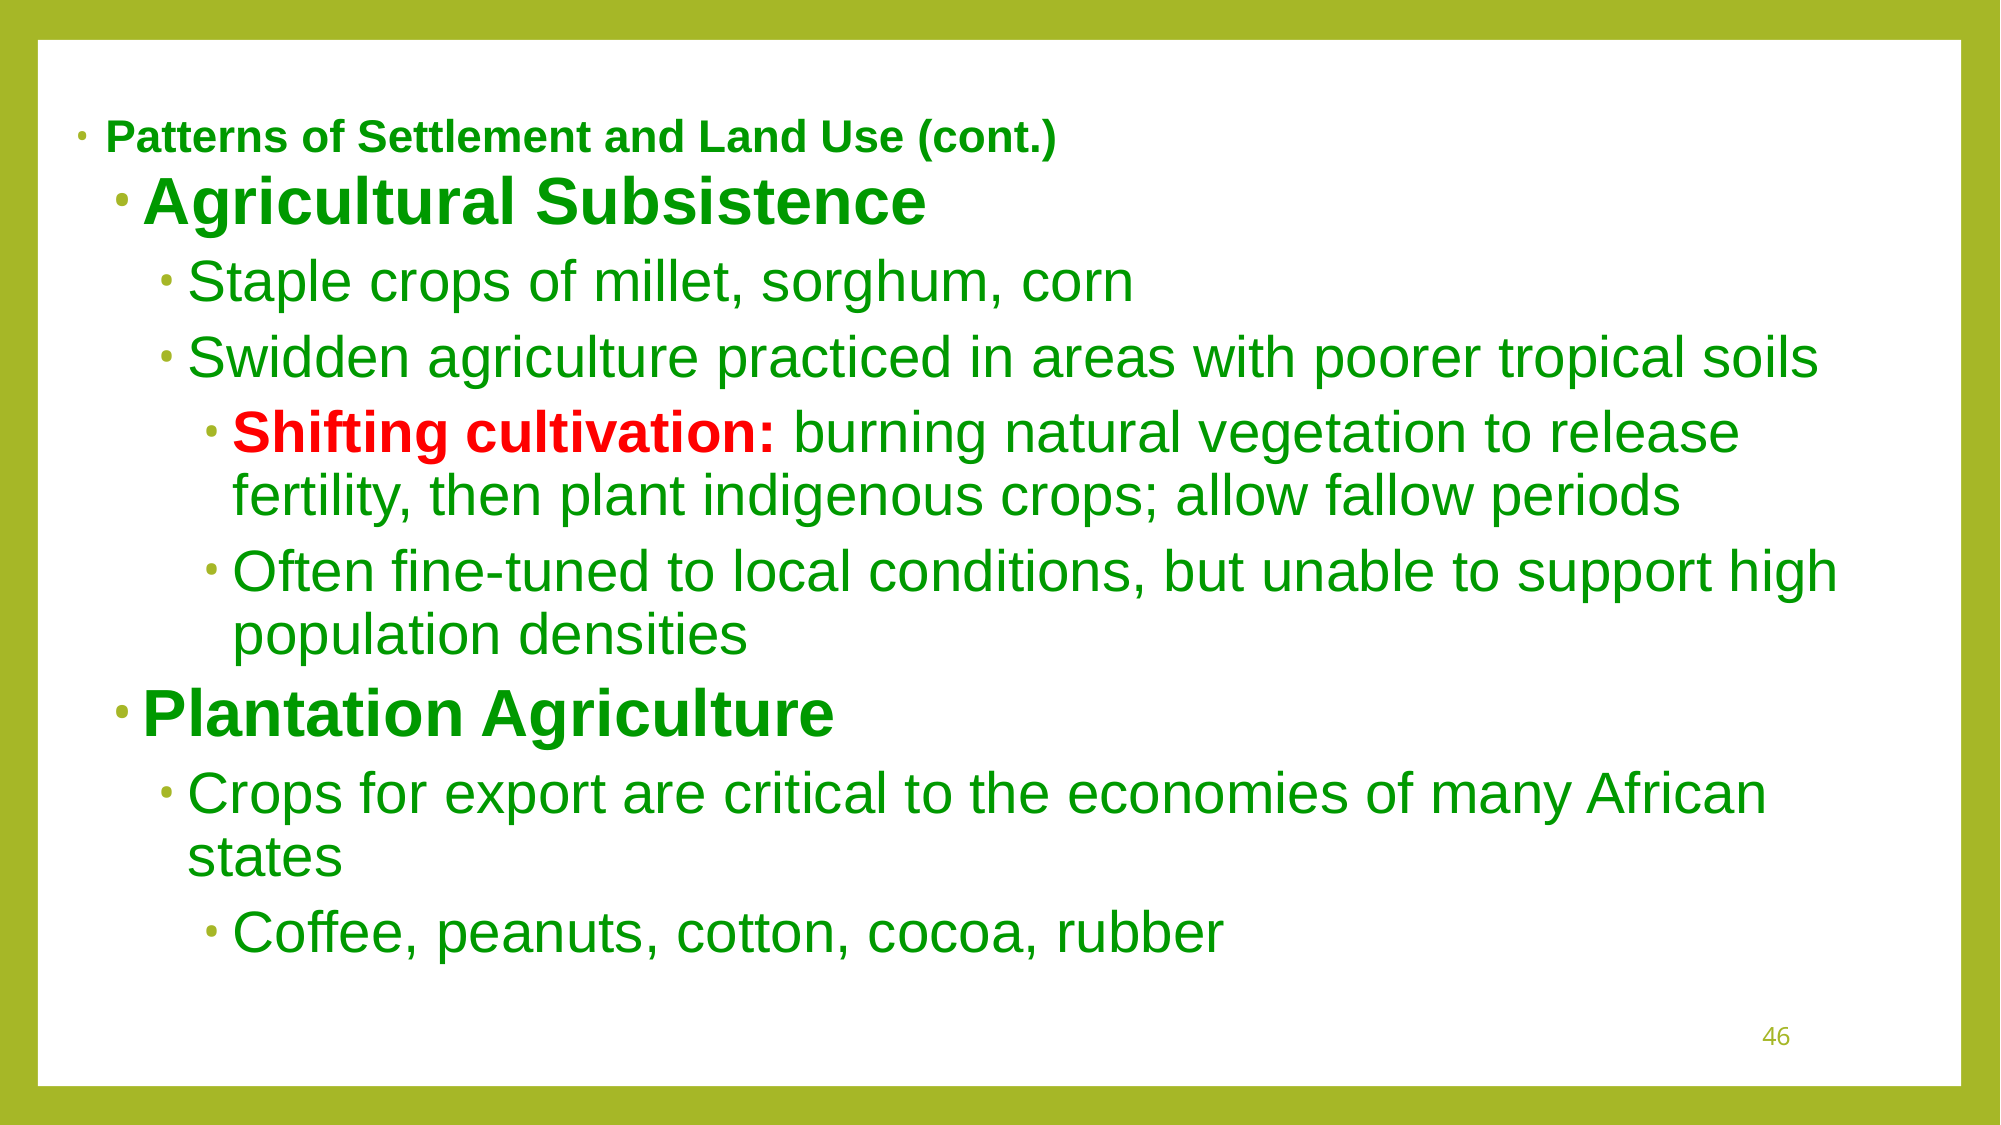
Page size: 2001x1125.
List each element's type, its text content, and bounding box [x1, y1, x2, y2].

slide_number 46 [1526, 1007, 1806, 1068]
list Patterns of Settlement and Land Use (cont.) Agricultural Subsistence Staple crops of millet, sorghum, corn Swidden agriculture practiced in areas with poorer tropical soils Shifting cultivation: burning natural vegetation to release fertility, then plant indigenous crops; allow fallow periods Often fine-tuned to local conditions, but unable to support high population densities Plantation Agriculture Crops for export are critical to the economies of many African states Coffee, peanuts, cotton, cocoa, rubber [52, 105, 1904, 1038]
